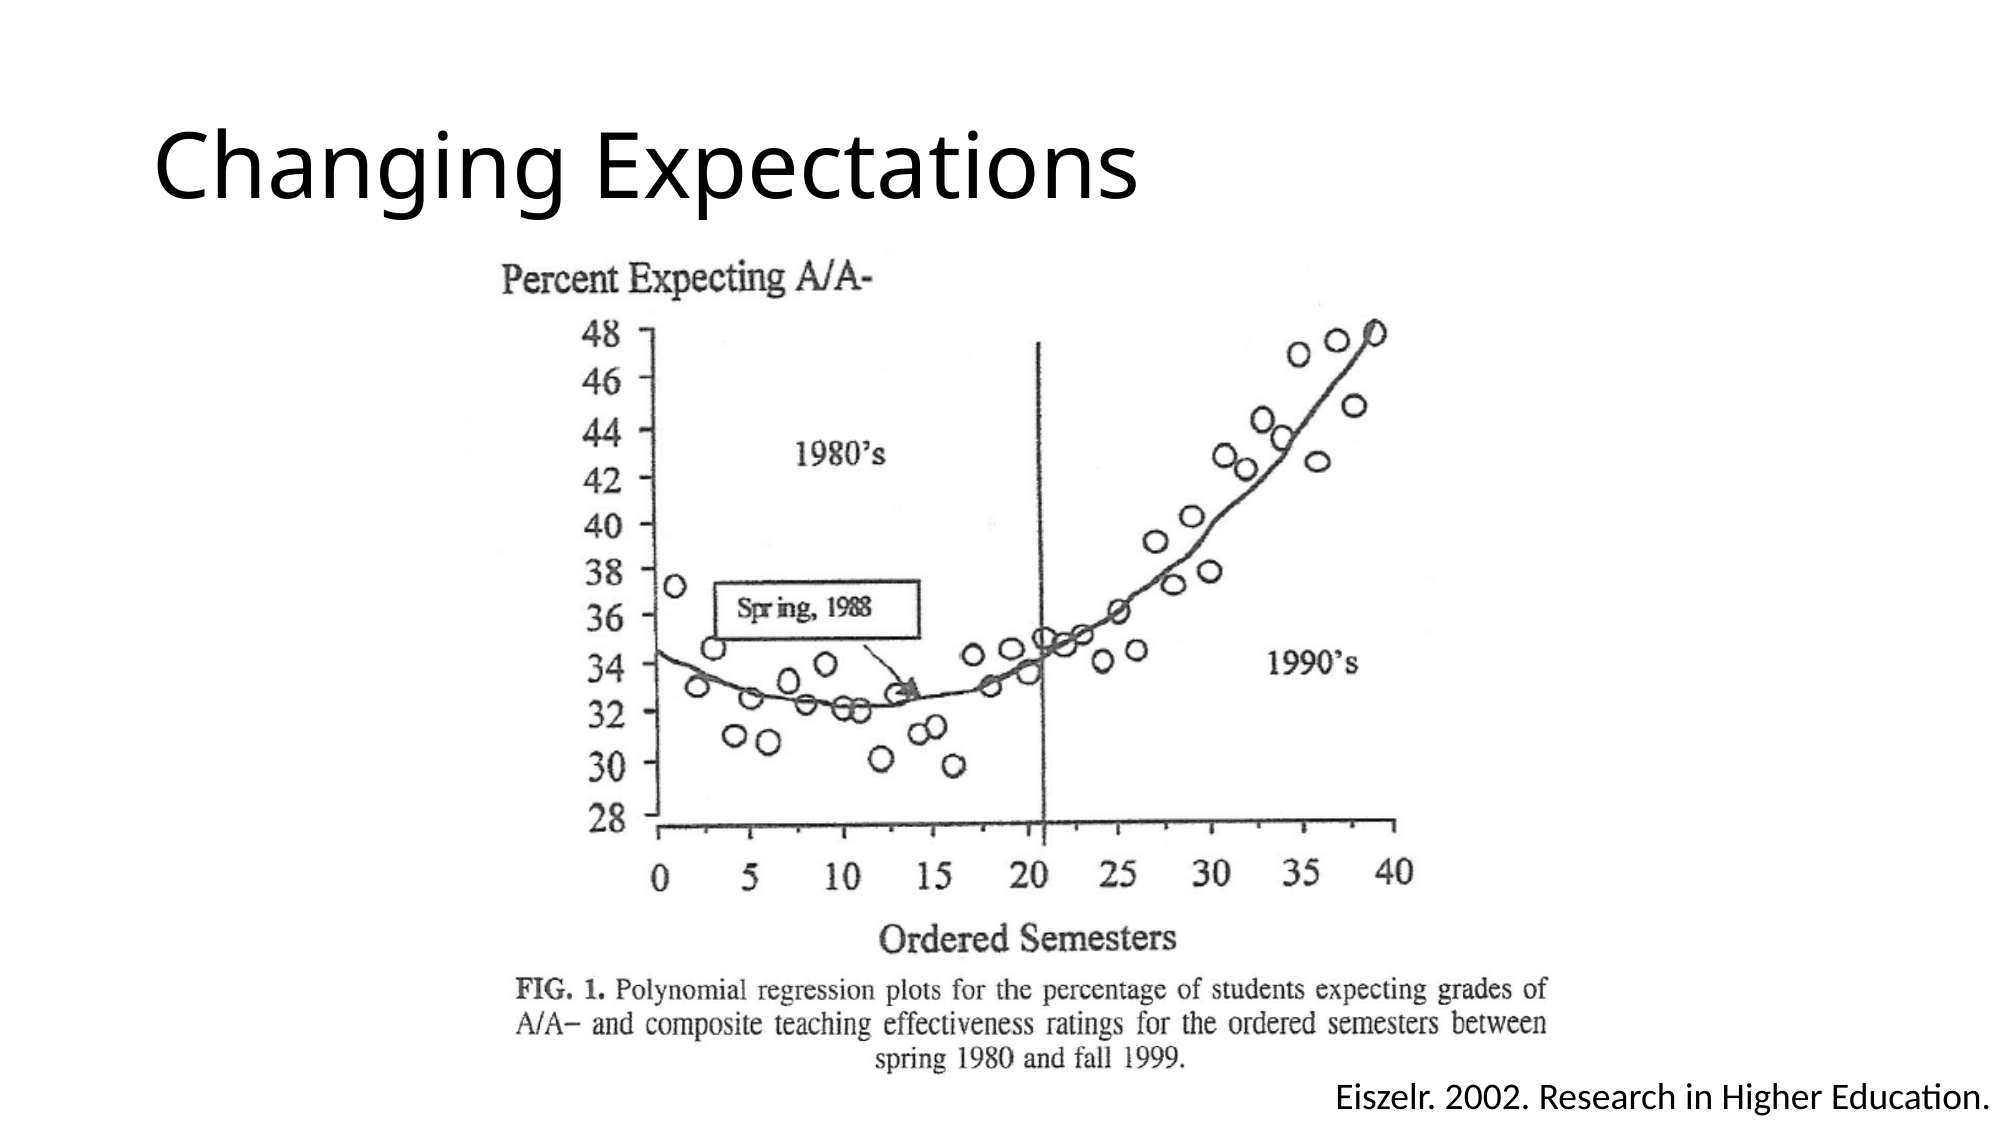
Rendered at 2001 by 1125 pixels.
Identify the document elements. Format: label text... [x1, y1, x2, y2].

picture [452, 233, 1575, 1079]
title Changing Expectations [137, 59, 1863, 278]
text_box Eiszelr. 2002. Research in Higher Education. [1320, 1064, 2000, 1125]
